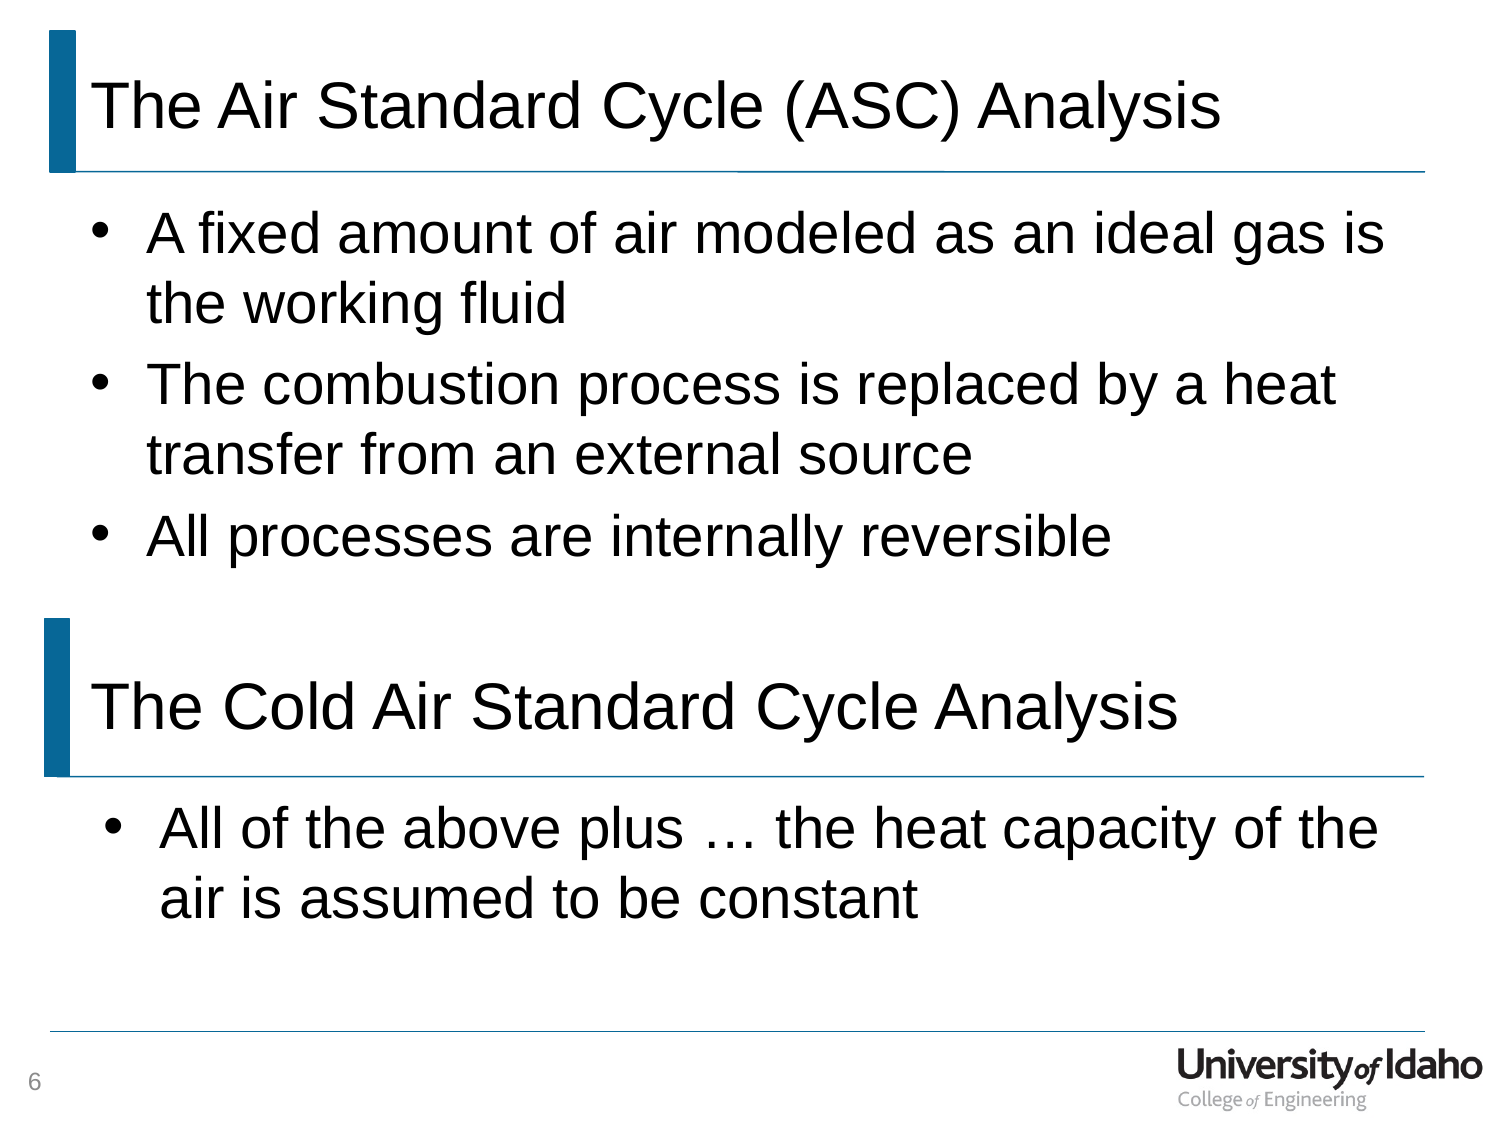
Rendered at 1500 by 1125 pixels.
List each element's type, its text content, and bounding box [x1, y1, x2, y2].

text_box All of the above plus … the heat capacity of the air is assumed to be constant [744, 782, 1439, 966]
title The Air Standard Cycle (ASC) Analysis [75, 31, 1425, 174]
picture [1165, 1041, 1495, 1118]
text_box [42, 617, 72, 779]
text_box The Cold Air Standard Cycle Analysis [75, 631, 736, 775]
list A fixed amount of air modeled as an ideal gas is the working fluid The combustion process is replaced by a heat transfer from an external source All processes are internally reversible [744, 187, 1425, 582]
slide_number 6 [12, 1050, 140, 1111]
list A fixed amount of air modeled as an ideal gas is the working fluid The combustion process is replaced by a heat transfer from an external source All processes are internally reversible [75, 187, 736, 582]
text_box All of the above plus … the heat capacity of the air is assumed to be constant [88, 782, 736, 966]
text_box The Cold Air Standard Cycle Analysis [744, 631, 1426, 775]
